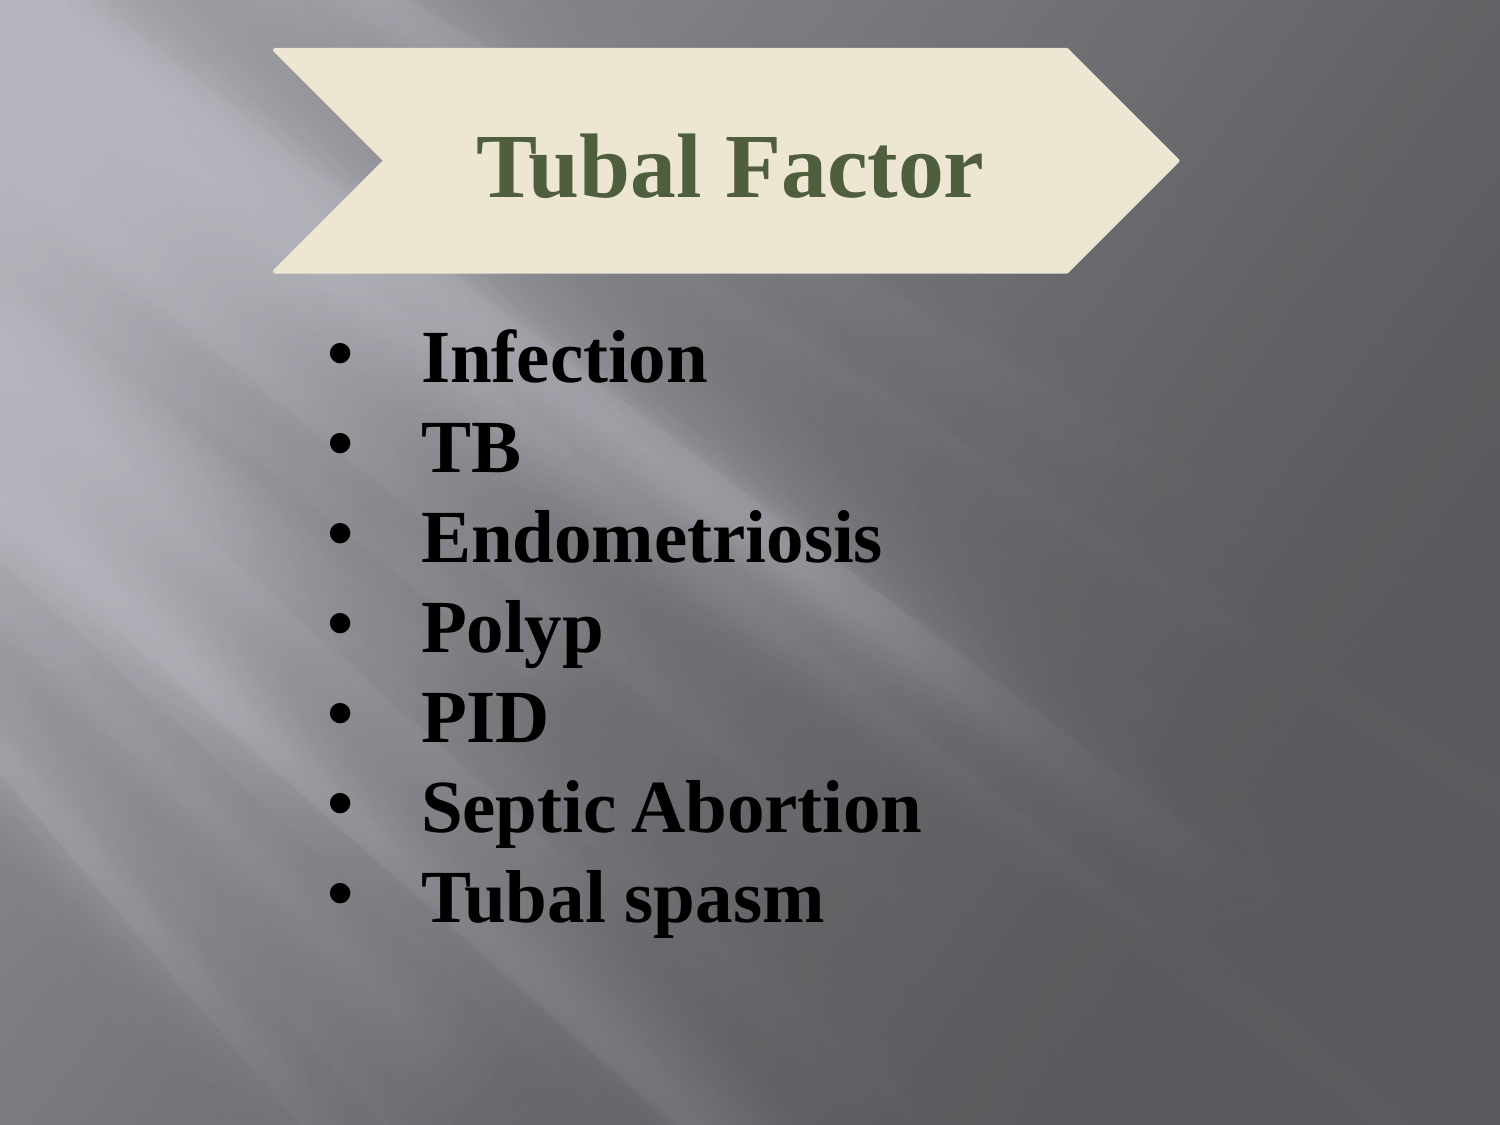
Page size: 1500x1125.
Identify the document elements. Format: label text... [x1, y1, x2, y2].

text_box Infection TB Endometriosis Polyp PID Septic Abortion Tubal spasm [312, 299, 1259, 945]
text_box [274, 49, 1178, 272]
